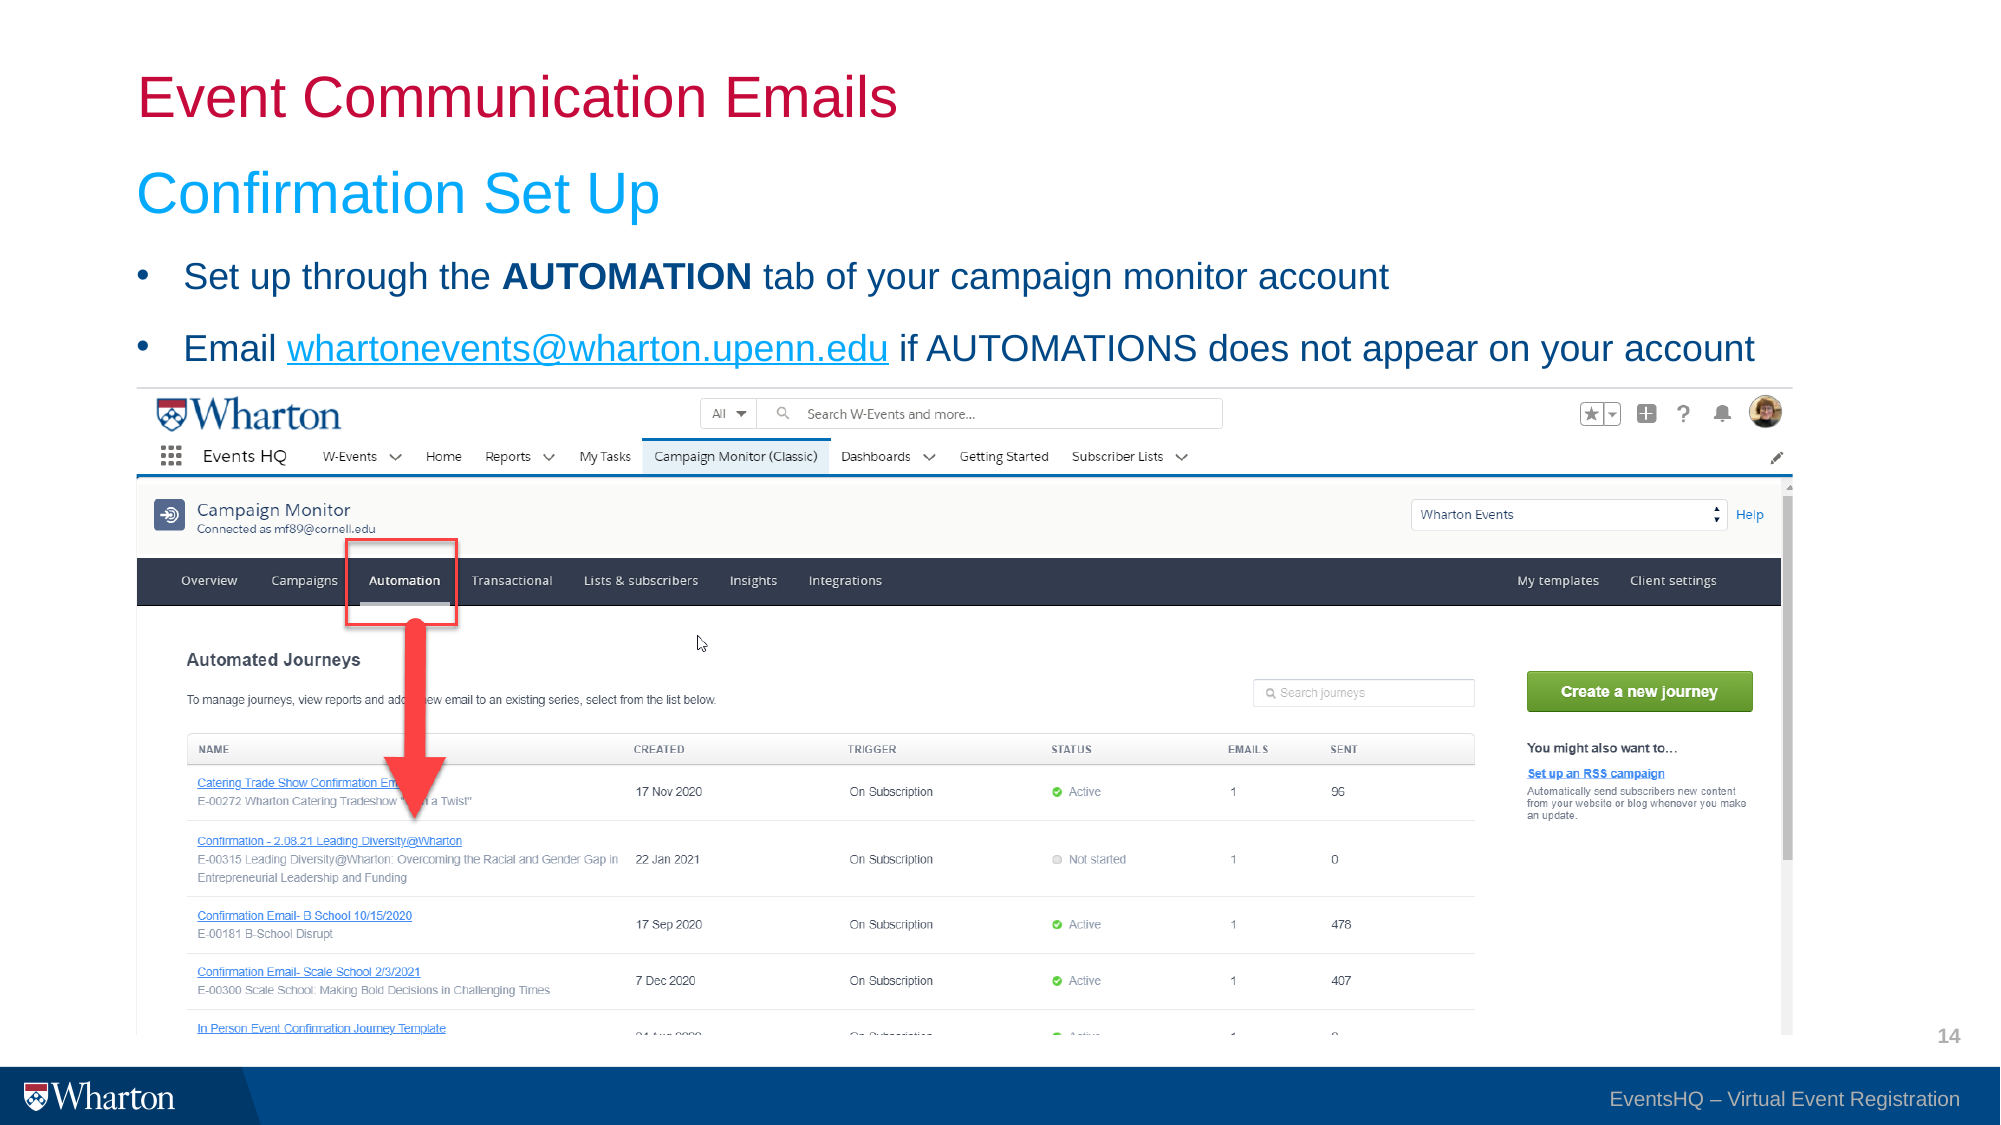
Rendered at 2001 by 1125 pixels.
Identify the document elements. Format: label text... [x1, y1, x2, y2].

title Event Communication Emails [137, 59, 1863, 139]
slide_number 14 [1525, 1004, 1976, 1065]
list Confirmation Set Up Set up through the AUTOMATION tab of your campaign monitor account Email whartonevents@wharton.upenn.edu if AUTOMATIONS does not appear on your account [136, 138, 1805, 408]
picture [136, 387, 1793, 1035]
picture [24, 1081, 175, 1111]
footer EventsHQ – Virtual Event Registration [1300, 1068, 1976, 1125]
